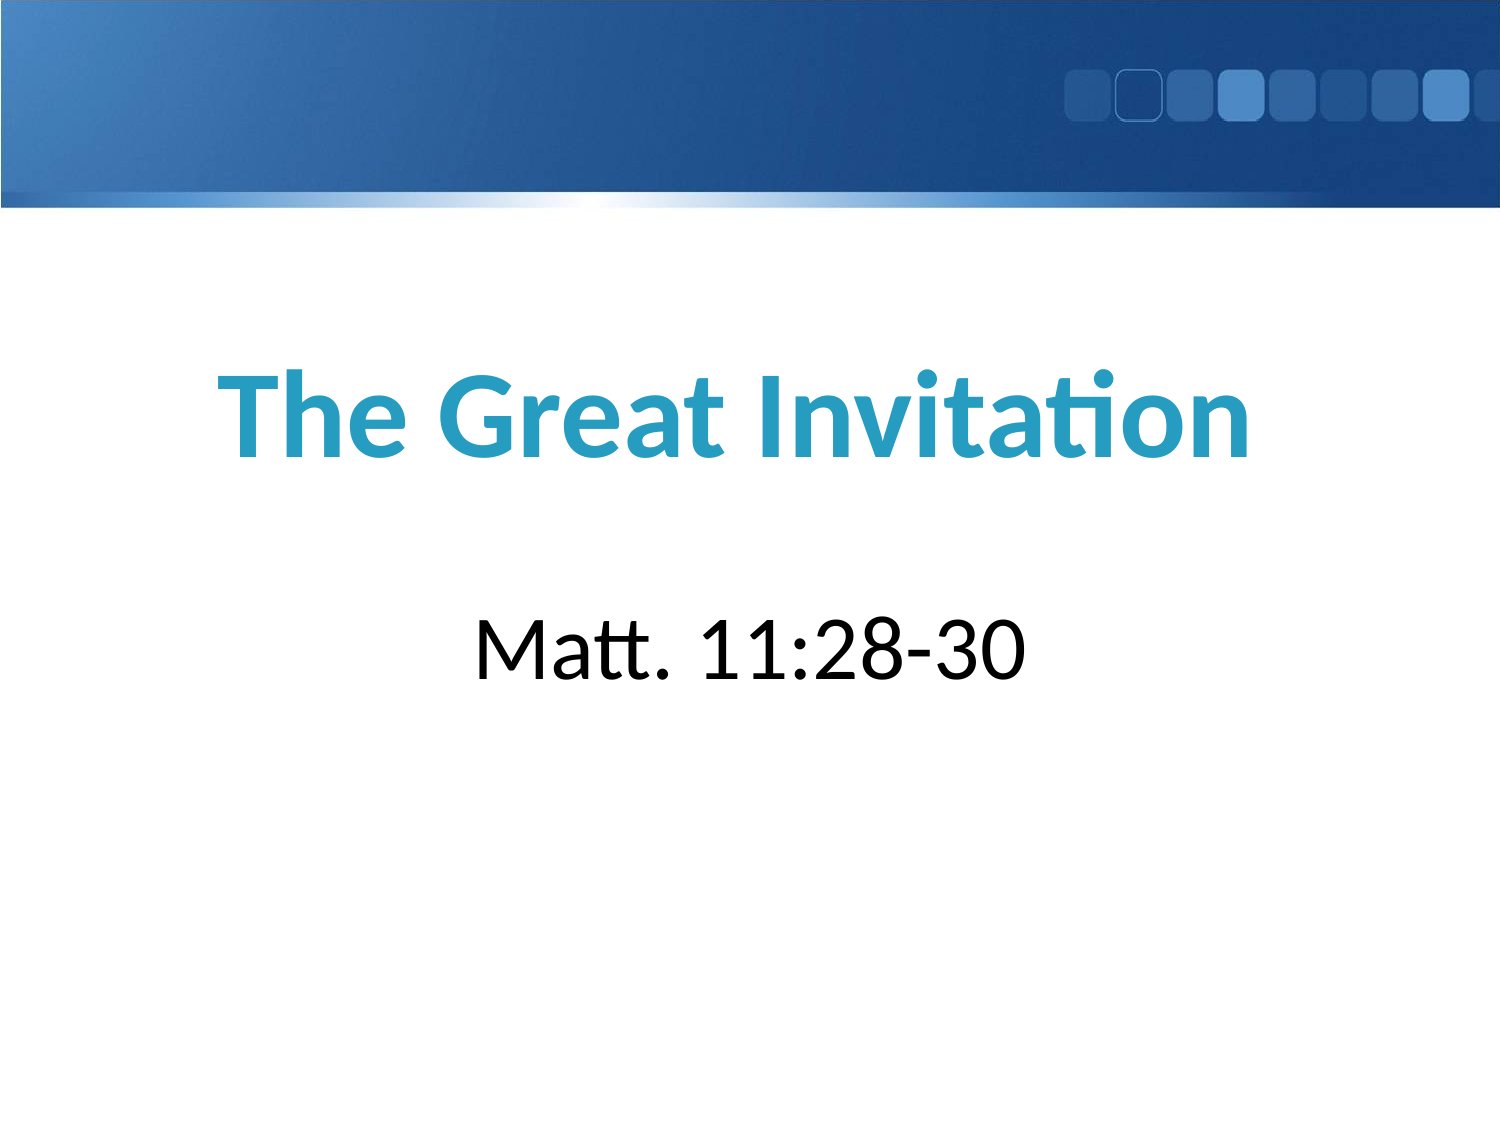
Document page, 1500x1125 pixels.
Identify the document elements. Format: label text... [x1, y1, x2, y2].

picture [0, 0, 1500, 1125]
subtitle Matt. 11:28-30 [119, 600, 1380, 813]
title The Great Invitation [119, 350, 1380, 513]
